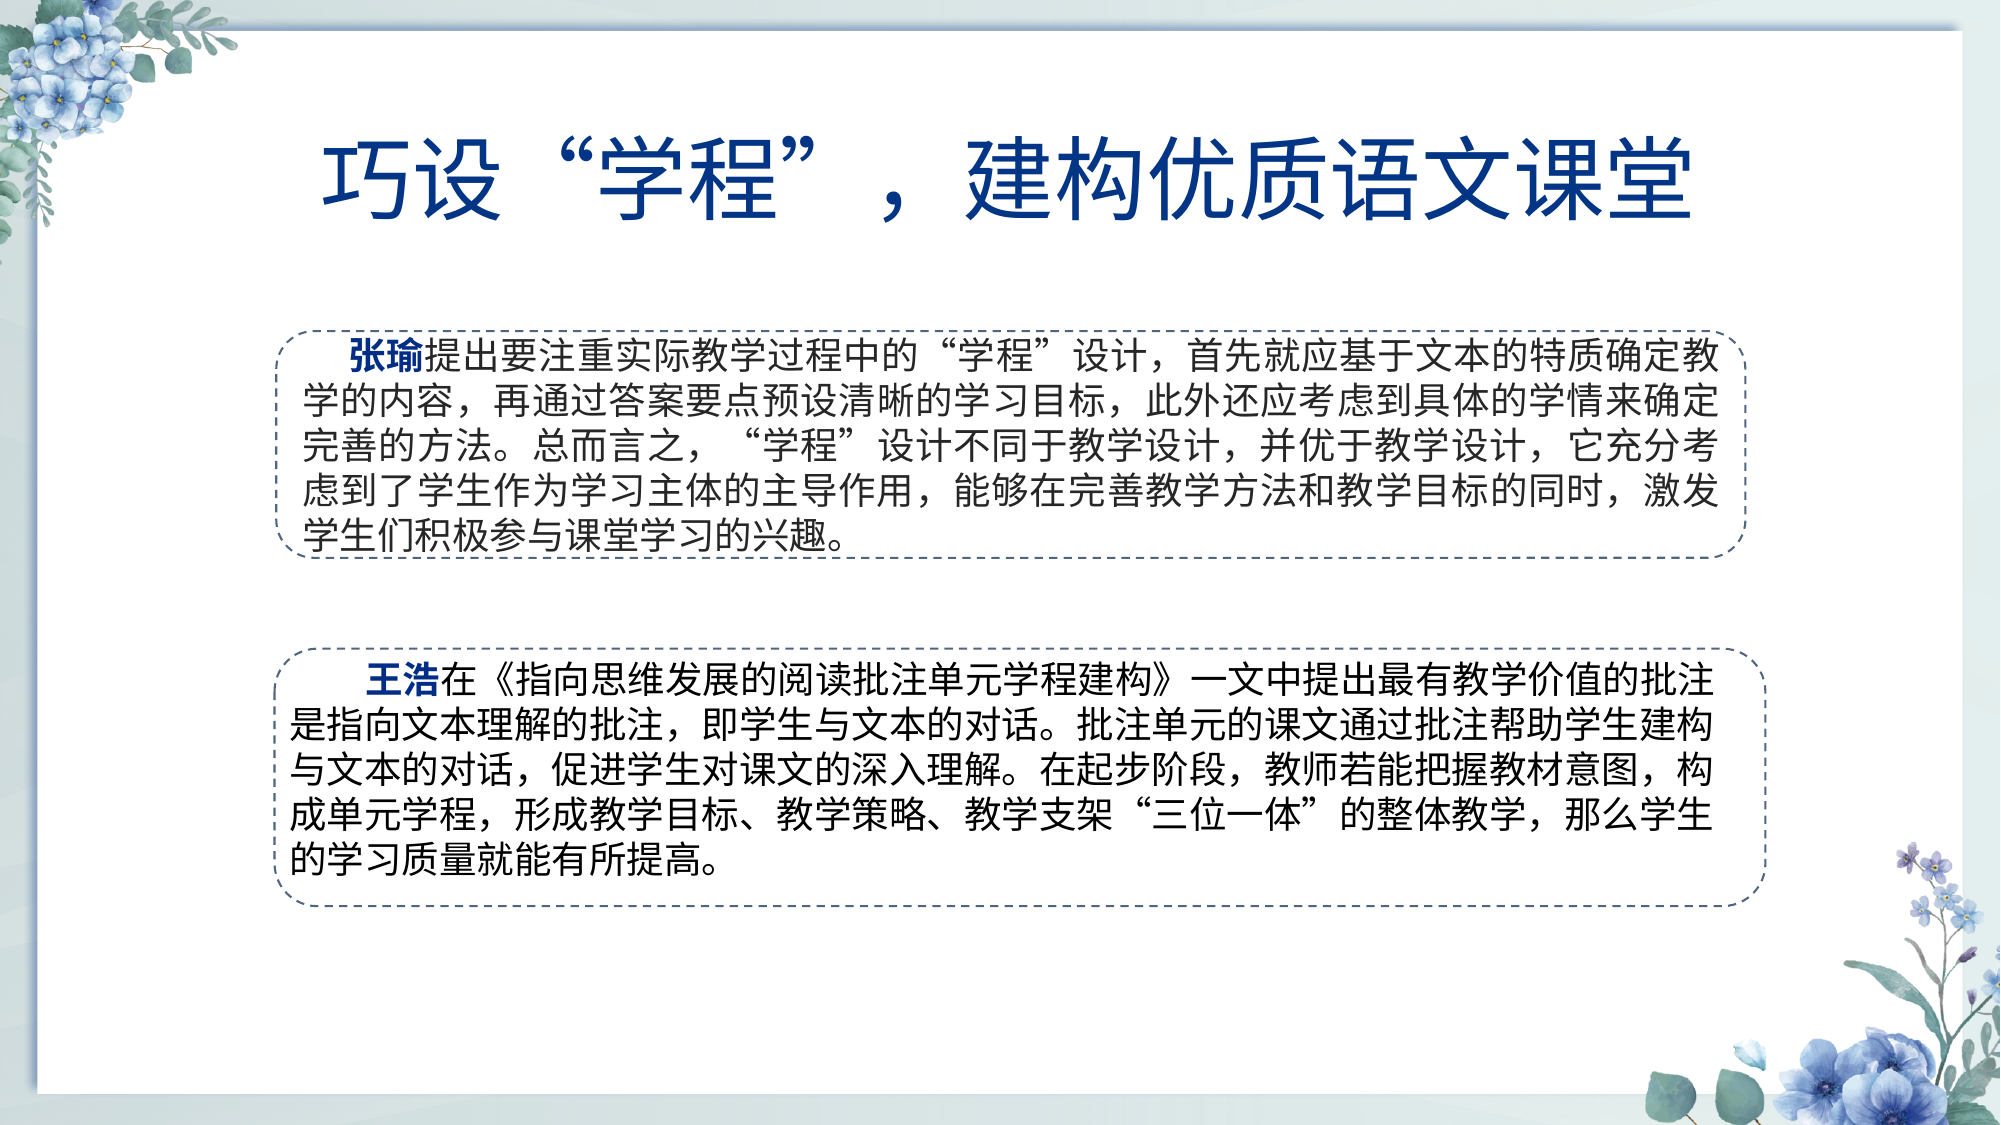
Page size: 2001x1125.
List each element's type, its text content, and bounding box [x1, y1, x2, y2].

text_box 王浩在《指向思维发展的阅读批注单元学程建构》一文中提出最有教学价值的批注是指向文本理解的批注，即学生与文本的对话。批注单元的课文通过批注帮助学生建构与文本的对话，促进学生对课文的深入理解。在起步阶段，教师若能把握教材意图，构成单元学程，形成教学目标、教学策略、教学支架“三位一体”的整体教学，那么学生的学习质量就能有所提高。 [274, 648, 1744, 928]
picture [0, 0, 2001, 1125]
text_box [1744, 653, 1767, 902]
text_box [276, 39, 1746, 558]
